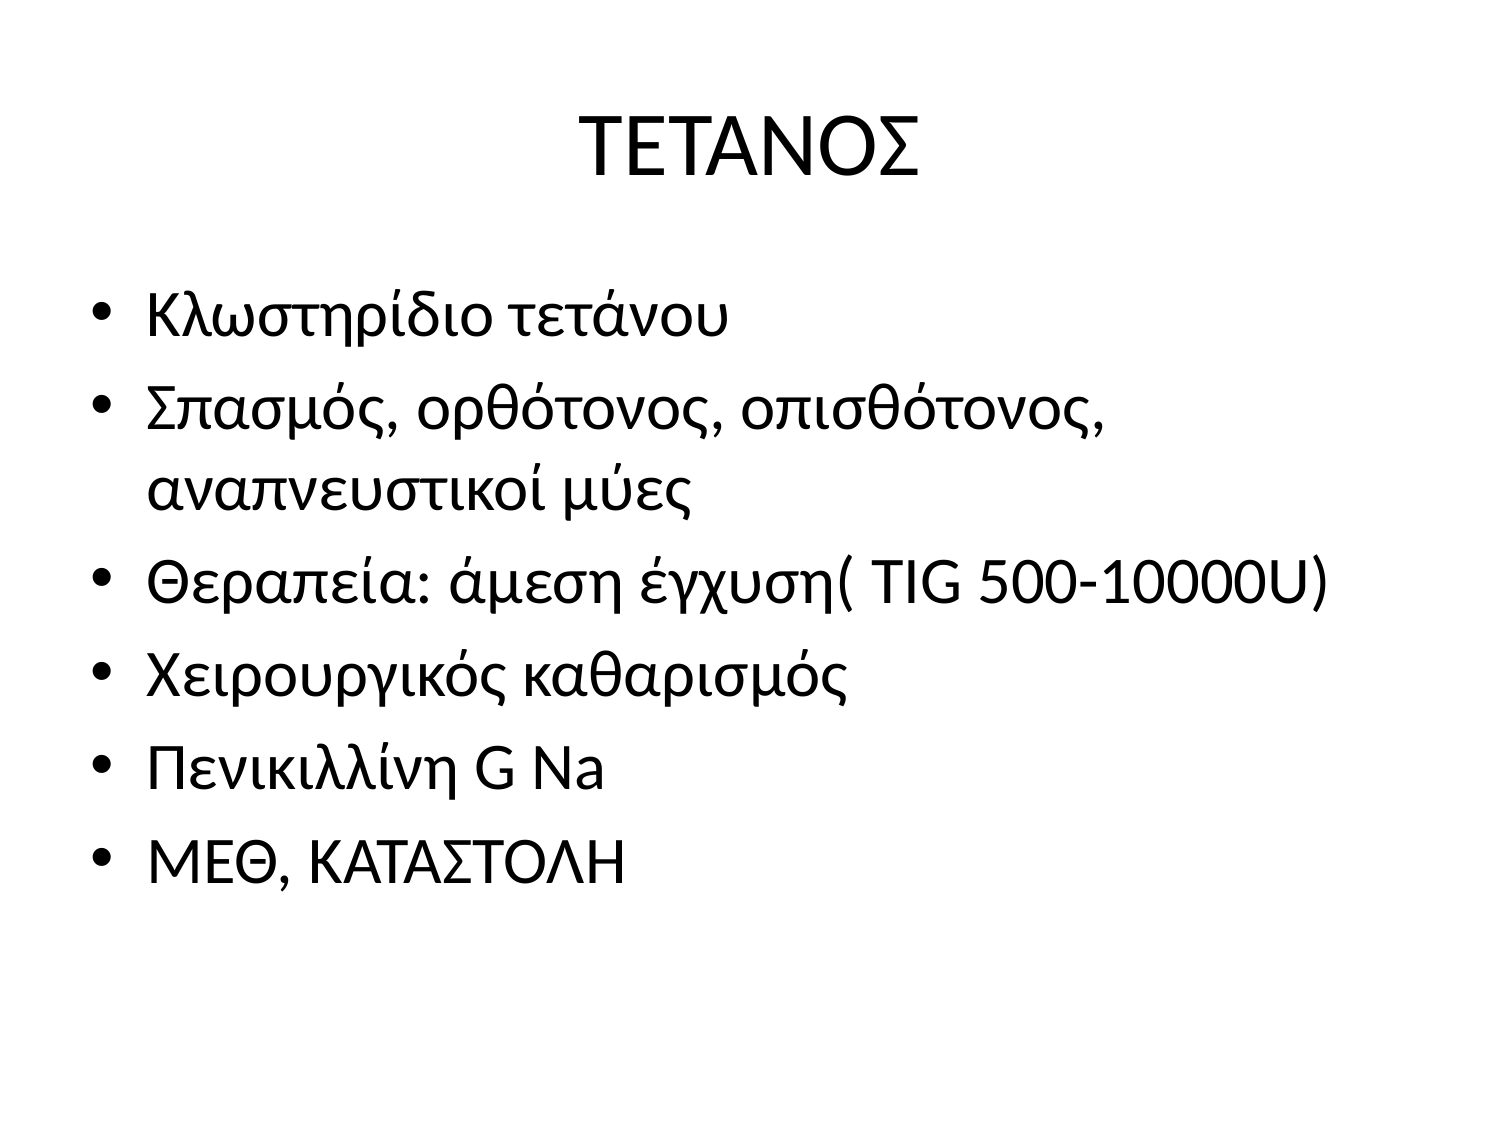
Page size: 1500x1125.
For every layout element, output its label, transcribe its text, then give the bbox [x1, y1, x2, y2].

title ΤΕΤΑΝΟΣ [75, 45, 1425, 233]
list Κλωστηρίδιο τετάνου Σπασμός, ορθότονος, οπισθότονος, αναπνευστικοί μύες Θεραπεία: άμεση έγχυση( TIG 500-10000U) Χειρουργικός καθαρισμός Πενικιλλίνη G Na ΜΕΘ, ΚΑΤΑΣΤΟΛΉ [75, 262, 1425, 1005]
